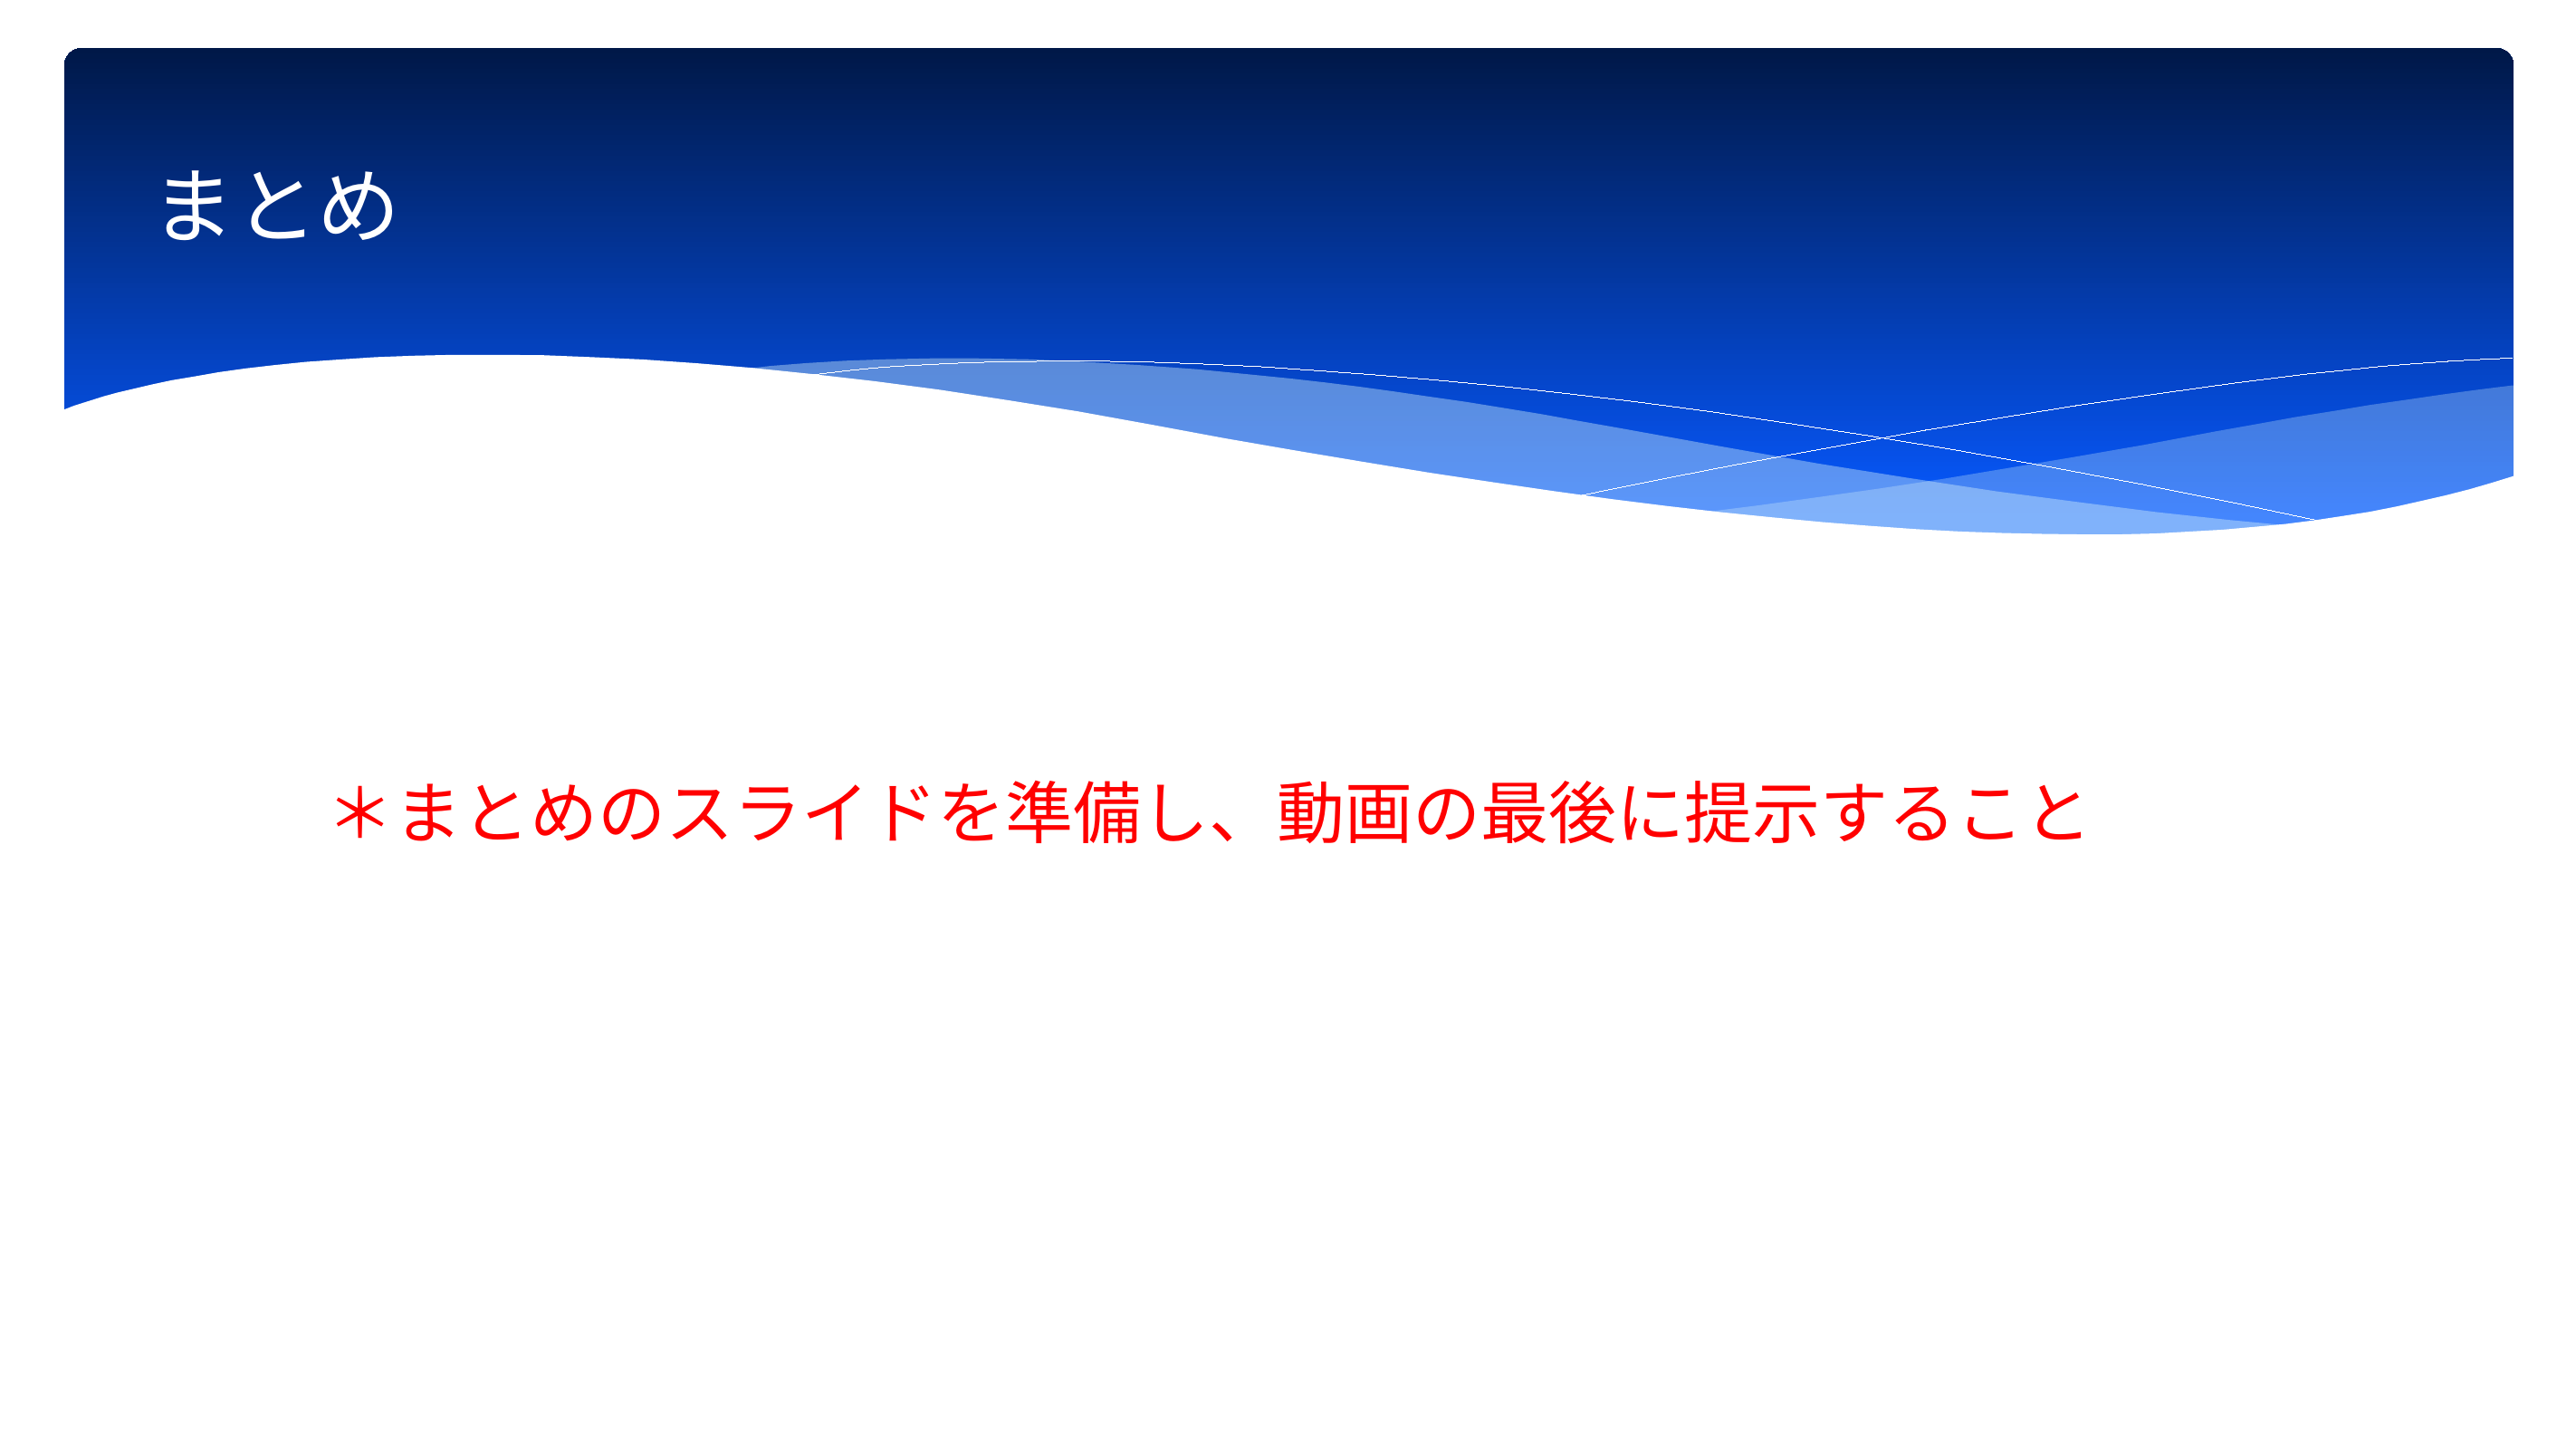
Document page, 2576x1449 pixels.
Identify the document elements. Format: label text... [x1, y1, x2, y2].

list ＊まとめのスライドを準備し、動画の最後に提示すること [302, 758, 2307, 1342]
title まとめ [129, 71, 2447, 337]
